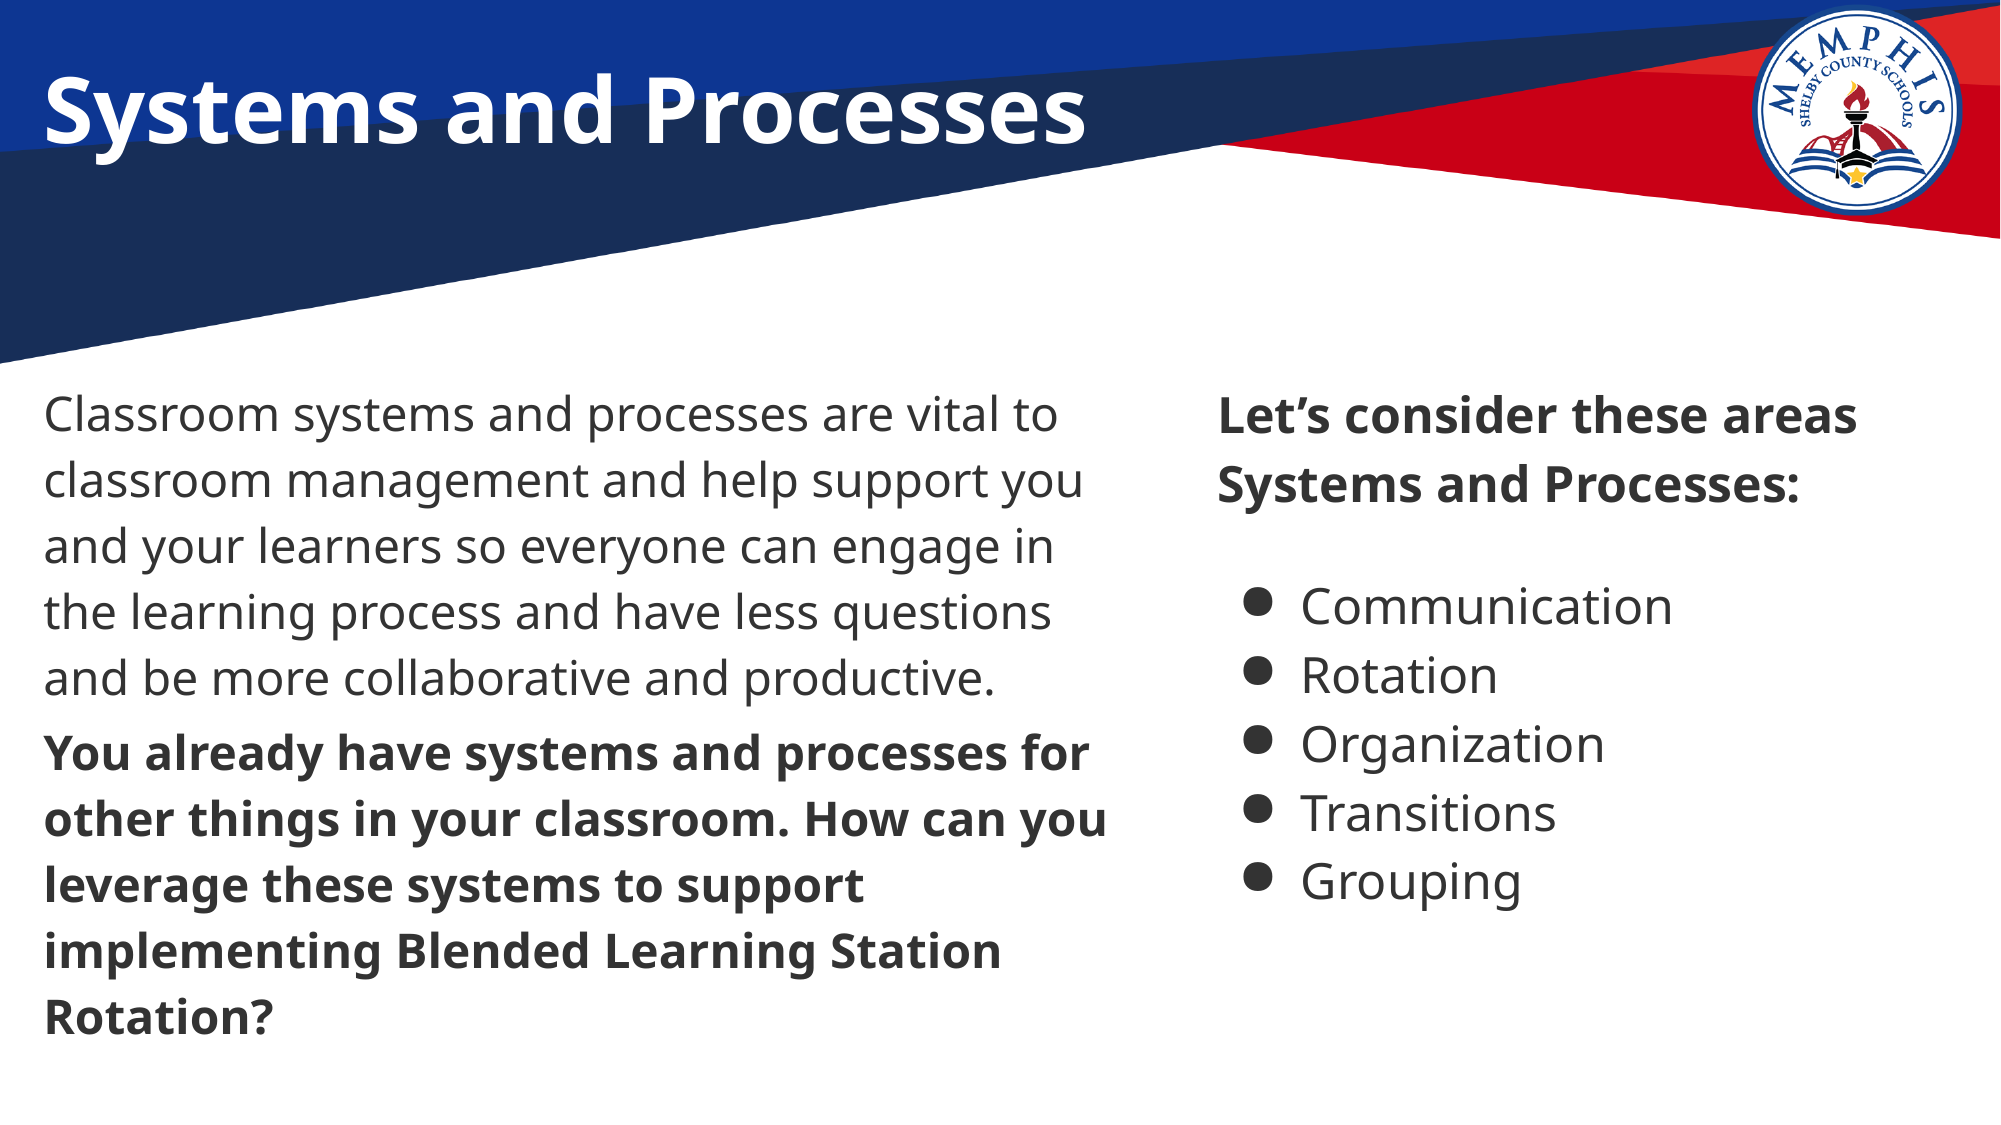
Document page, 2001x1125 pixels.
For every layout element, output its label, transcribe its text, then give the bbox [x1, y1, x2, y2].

list Classroom systems and processes are vital to classroom management and help support you and your learners so everyone can engage in the learning process and have less questions and be more collaborative and productive. You already have systems and processes for other things in your classroom. How can you leverage these systems to support implementing Blended Learning Station Rotation? [28, 367, 1140, 1081]
picture [0, 0, 2001, 1125]
text_box Let’s consider these areas Systems and Processes: Communication Rotation Organization Transitions Grouping [1202, 367, 1972, 917]
title Systems and Processes [28, 19, 1857, 209]
